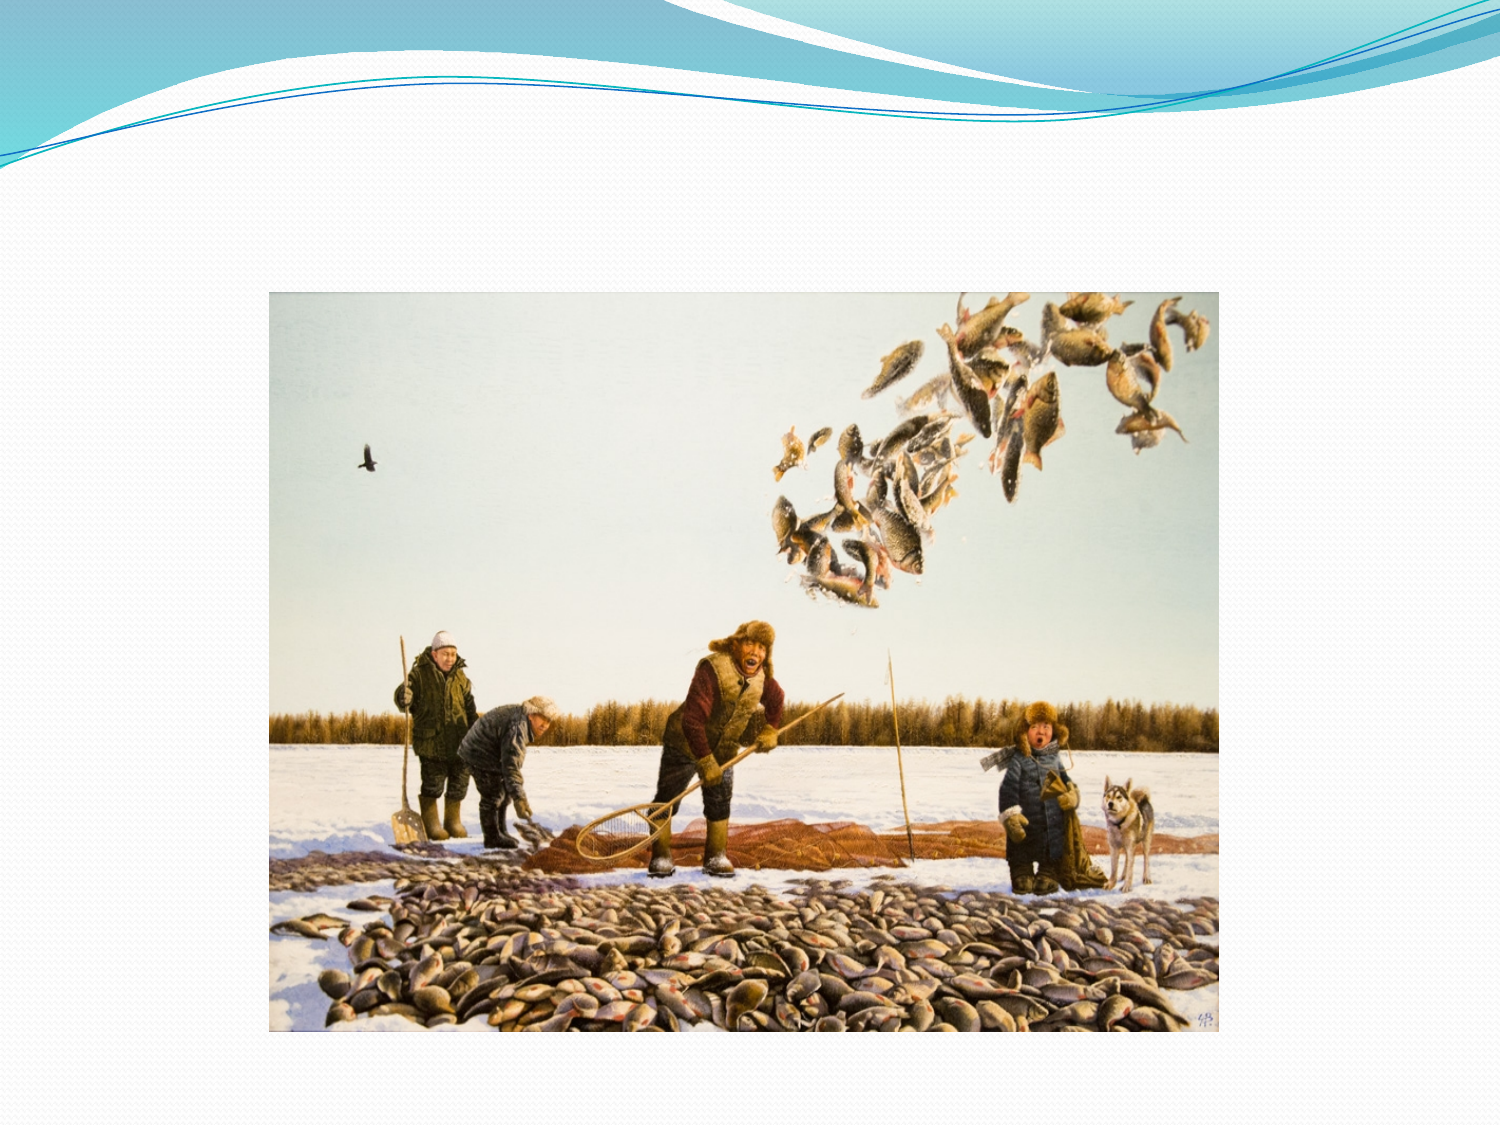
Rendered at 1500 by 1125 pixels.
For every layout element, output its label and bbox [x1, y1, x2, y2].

picture [269, 292, 1219, 1032]
